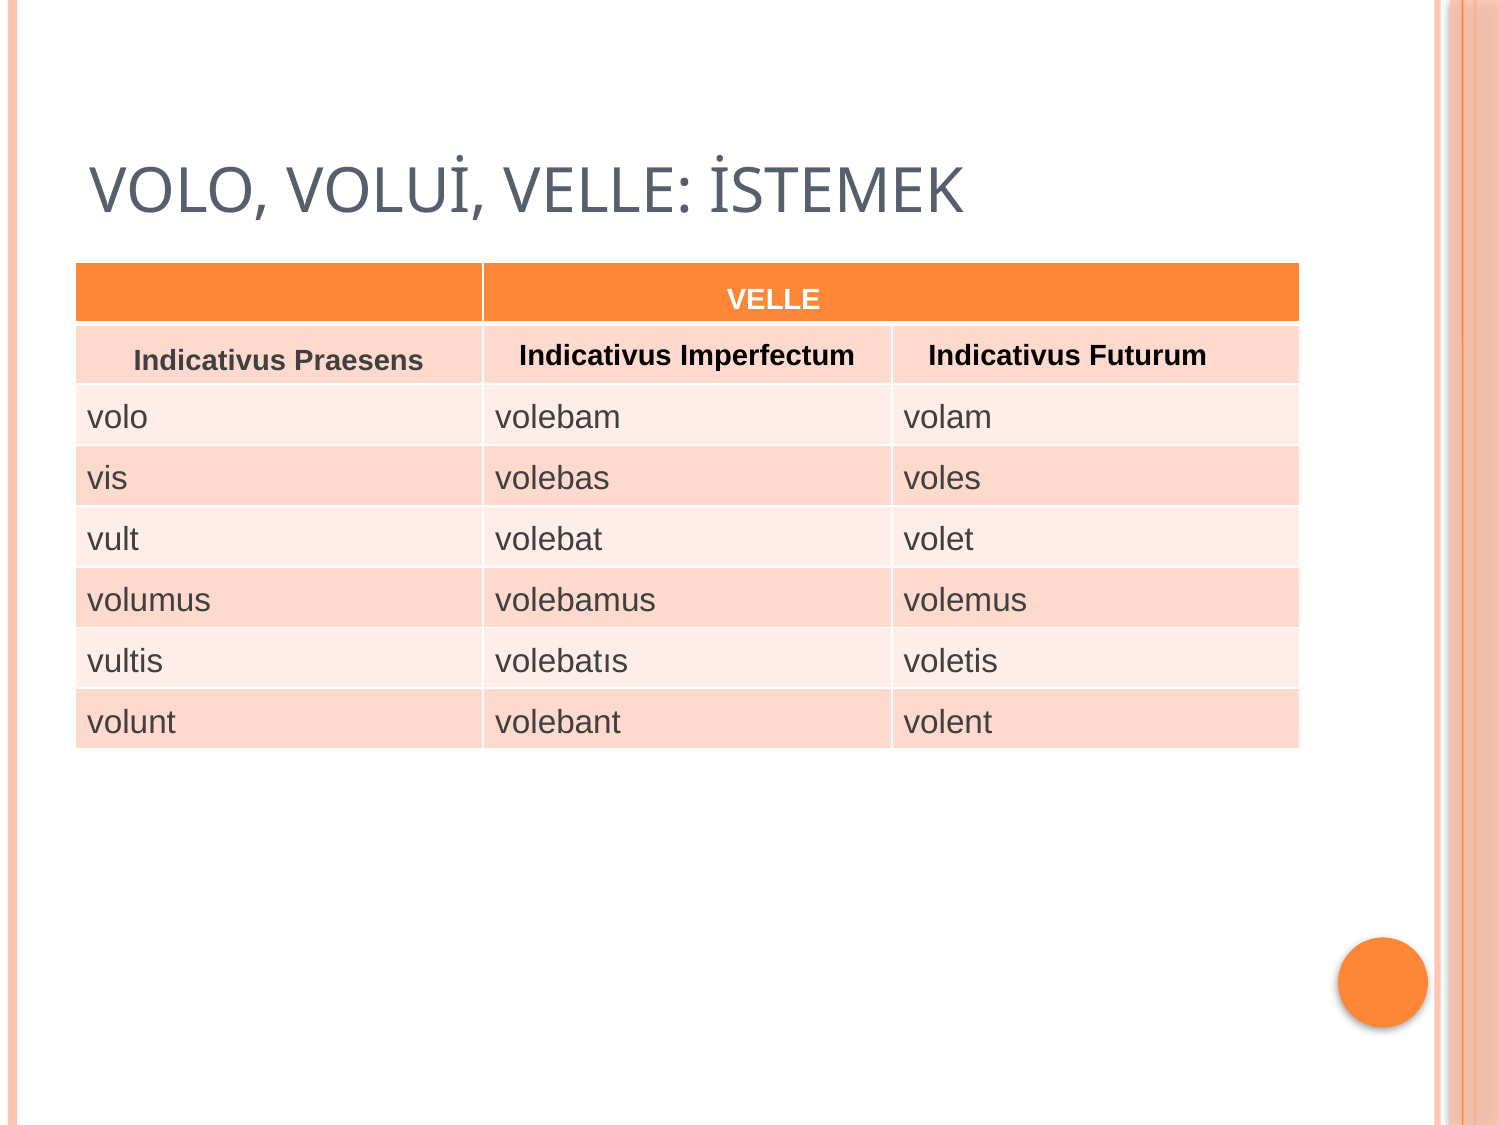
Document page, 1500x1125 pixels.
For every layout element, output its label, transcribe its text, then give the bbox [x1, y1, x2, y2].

table_cell volebatıs [484, 628, 891, 687]
table_cell volebat [484, 507, 891, 566]
table_cell volemus [893, 568, 1299, 627]
table_cell volebas [484, 446, 891, 505]
table_cell vult [76, 507, 482, 566]
table_cell volebant [484, 689, 891, 748]
table_cell Indicativus Futurum [893, 326, 1299, 383]
table_cell Indicativus Praesens [76, 326, 482, 383]
table_cell volent [893, 689, 1299, 748]
table_cell vultis [76, 628, 482, 687]
table_cell volebam [484, 385, 891, 444]
table_cell voletis [893, 628, 1299, 687]
table_cell volam [893, 385, 1299, 444]
table_cell voles [893, 446, 1299, 505]
table_cell volebamus [484, 568, 891, 627]
table_cell volumus [76, 568, 482, 627]
title Volo, volui, velle: İstemek [75, 45, 1300, 233]
table_header VELLE [484, 263, 1299, 321]
table_cell vis [76, 446, 482, 505]
table_cell volo [76, 385, 482, 444]
table_header [76, 263, 482, 321]
table_cell Indicativus Imperfectum [484, 326, 891, 383]
table_cell volet [893, 507, 1299, 566]
table_cell volunt [76, 689, 482, 748]
